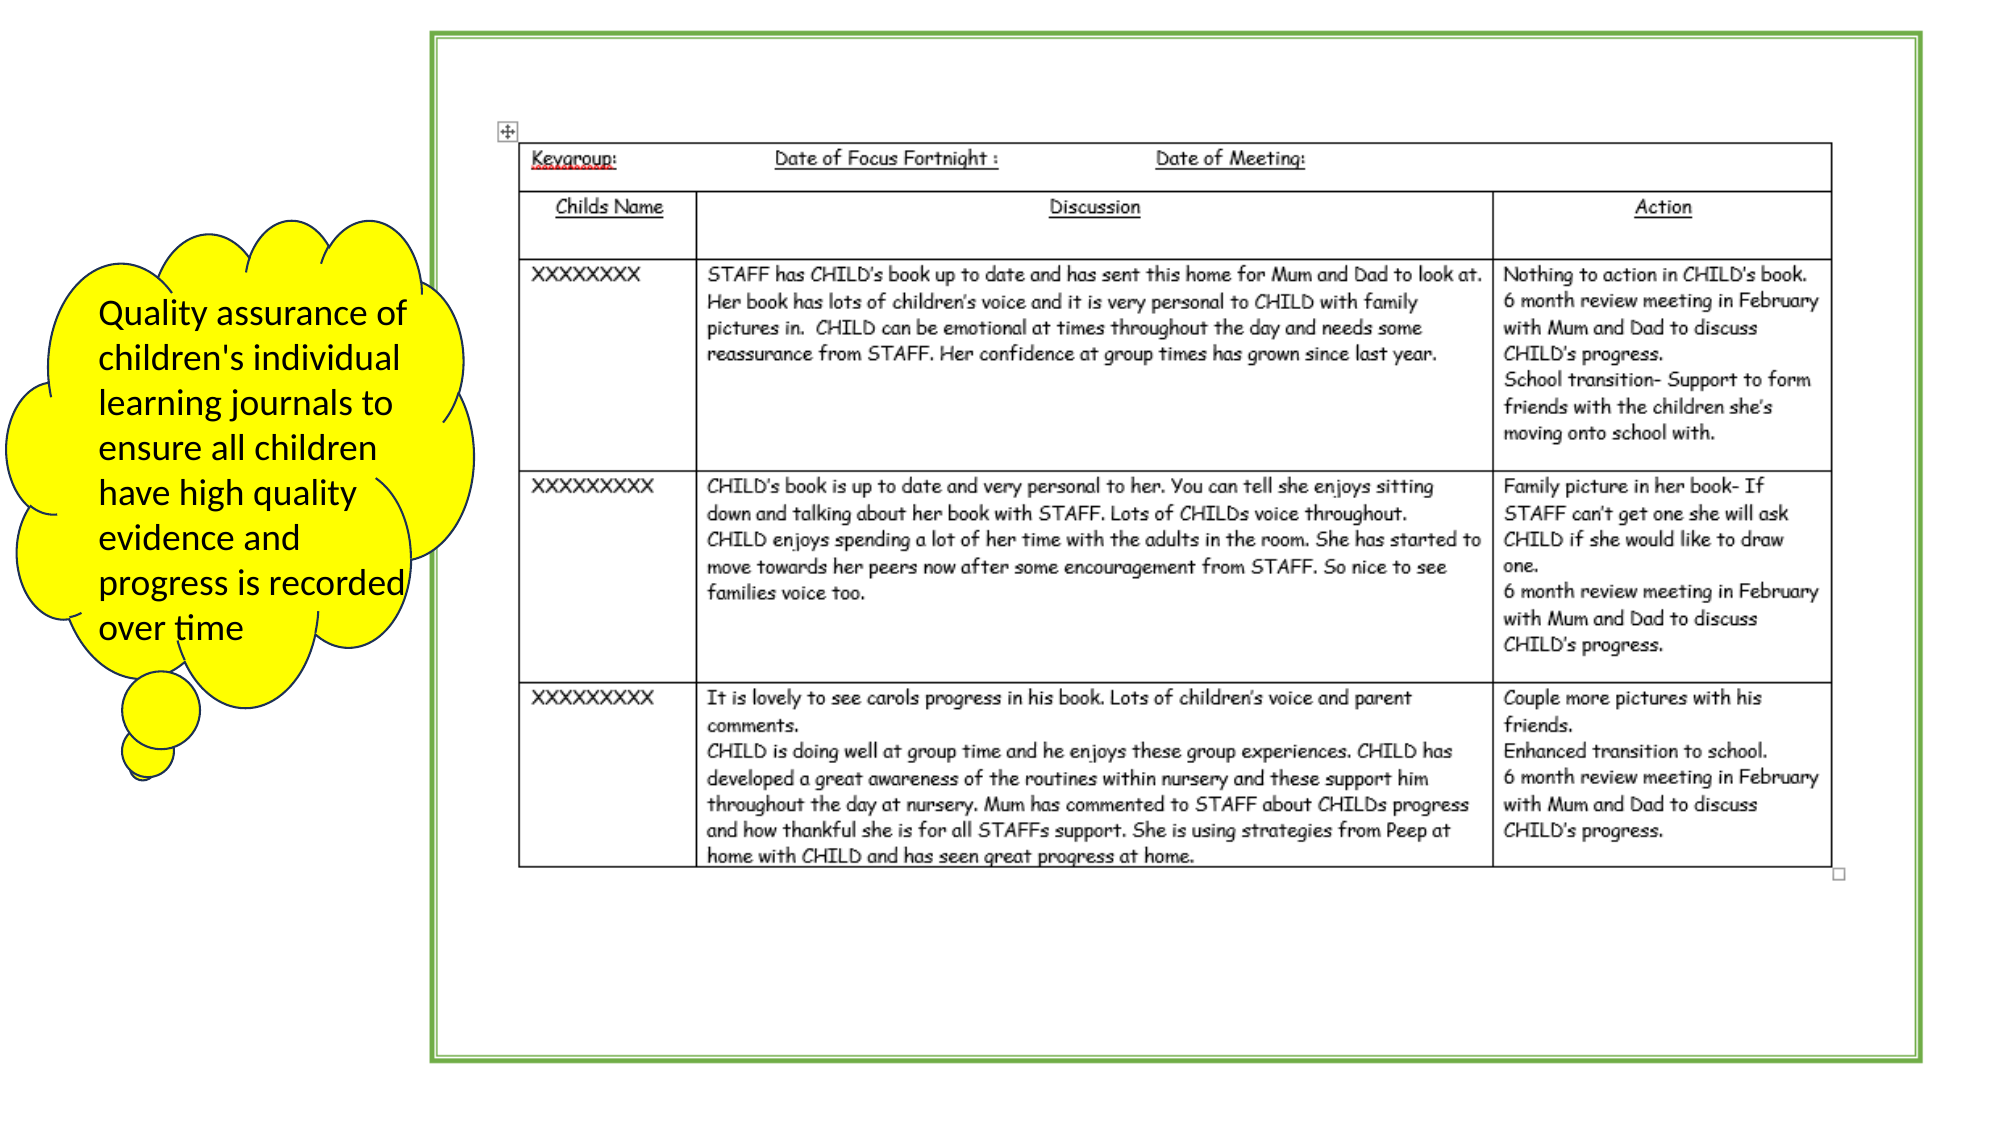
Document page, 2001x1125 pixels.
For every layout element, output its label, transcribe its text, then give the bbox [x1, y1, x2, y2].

text_box Quality assurance of children's individual learning journals to ensure all children have high quality evidence and progress is recorded over time [83, 280, 410, 656]
picture [410, 0, 1956, 1082]
text_box [90, 656, 310, 782]
text_box [5, 219, 410, 647]
